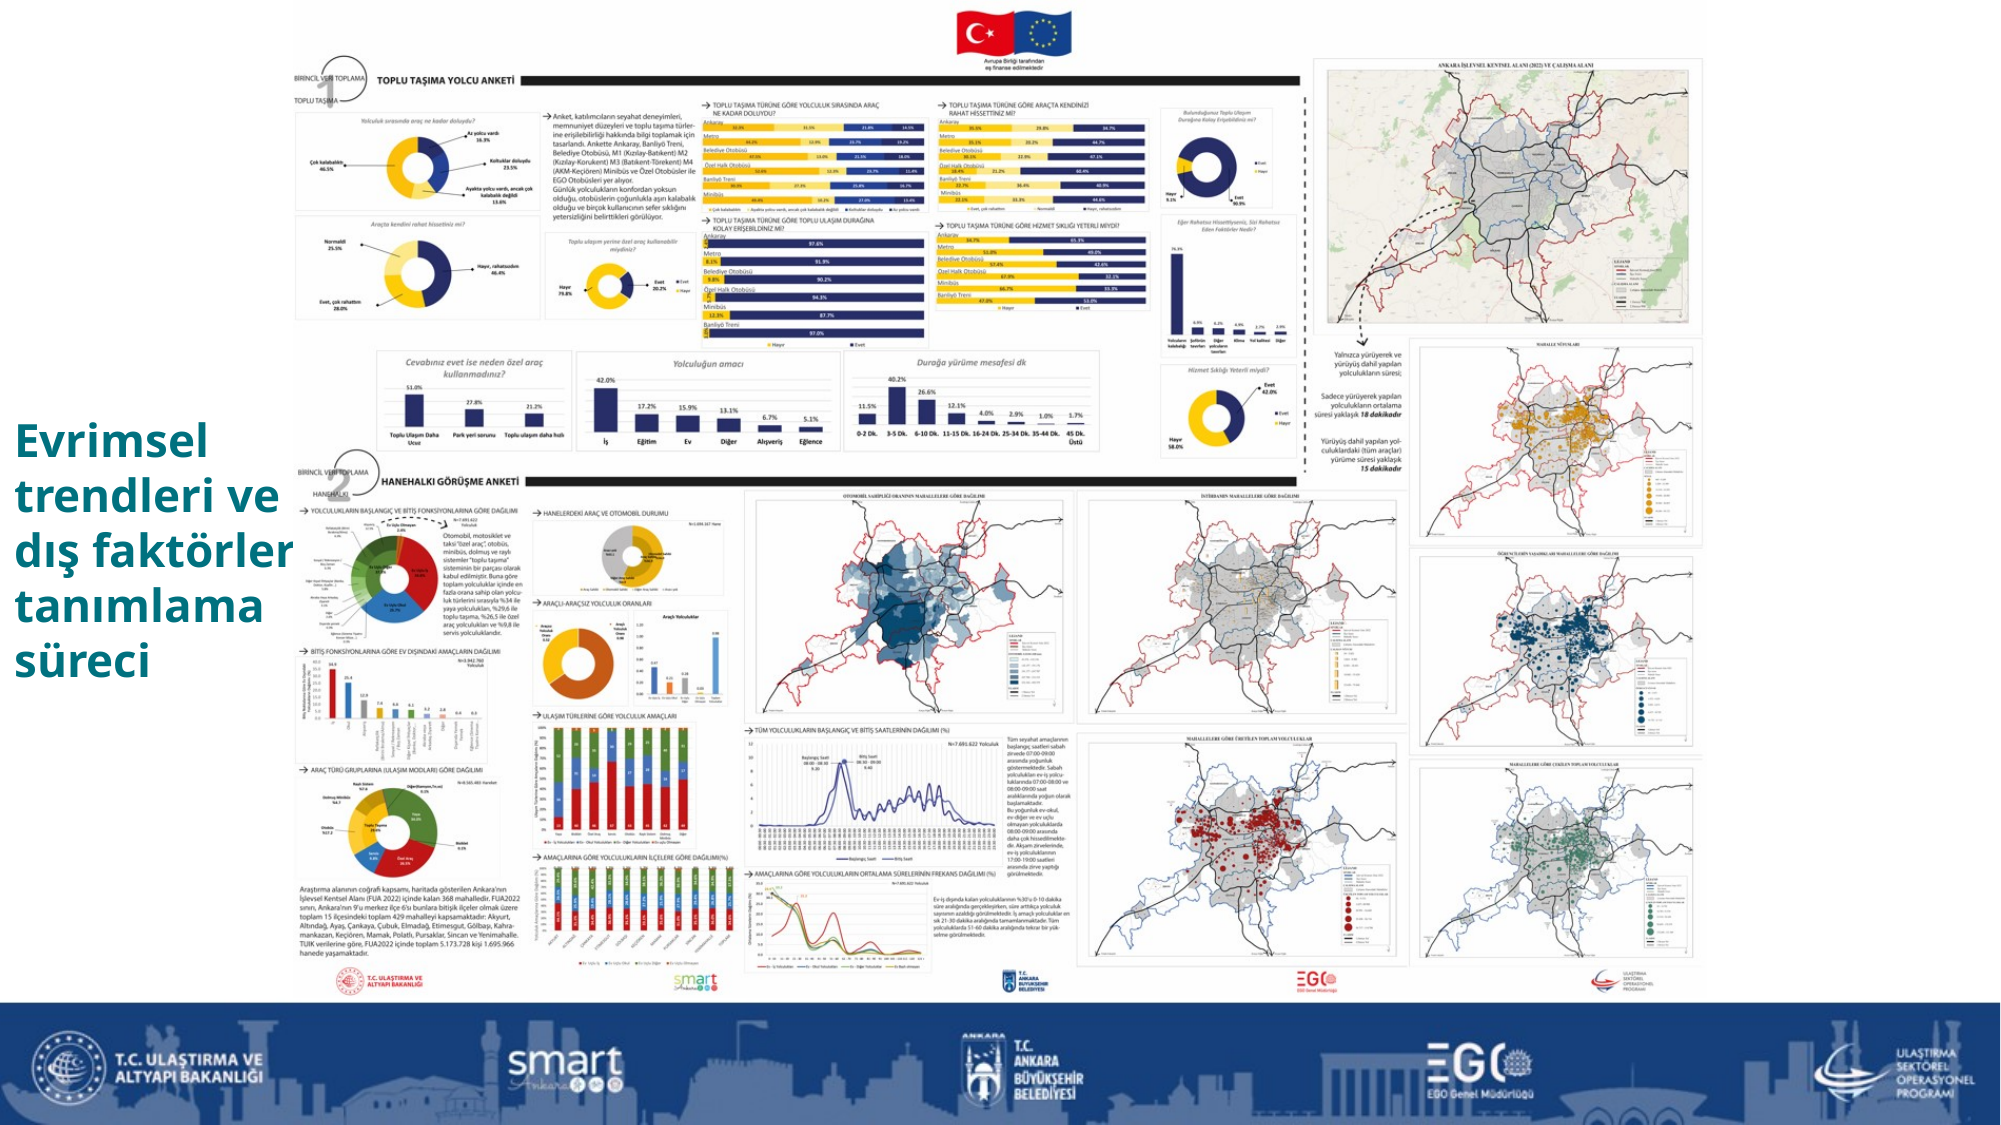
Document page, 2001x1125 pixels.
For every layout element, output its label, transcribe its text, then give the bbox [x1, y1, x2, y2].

text_box Evrimsel trendleri ve dış faktörleri tanımlama süreci [14, 411, 292, 713]
picture [0, 0, 2001, 1125]
